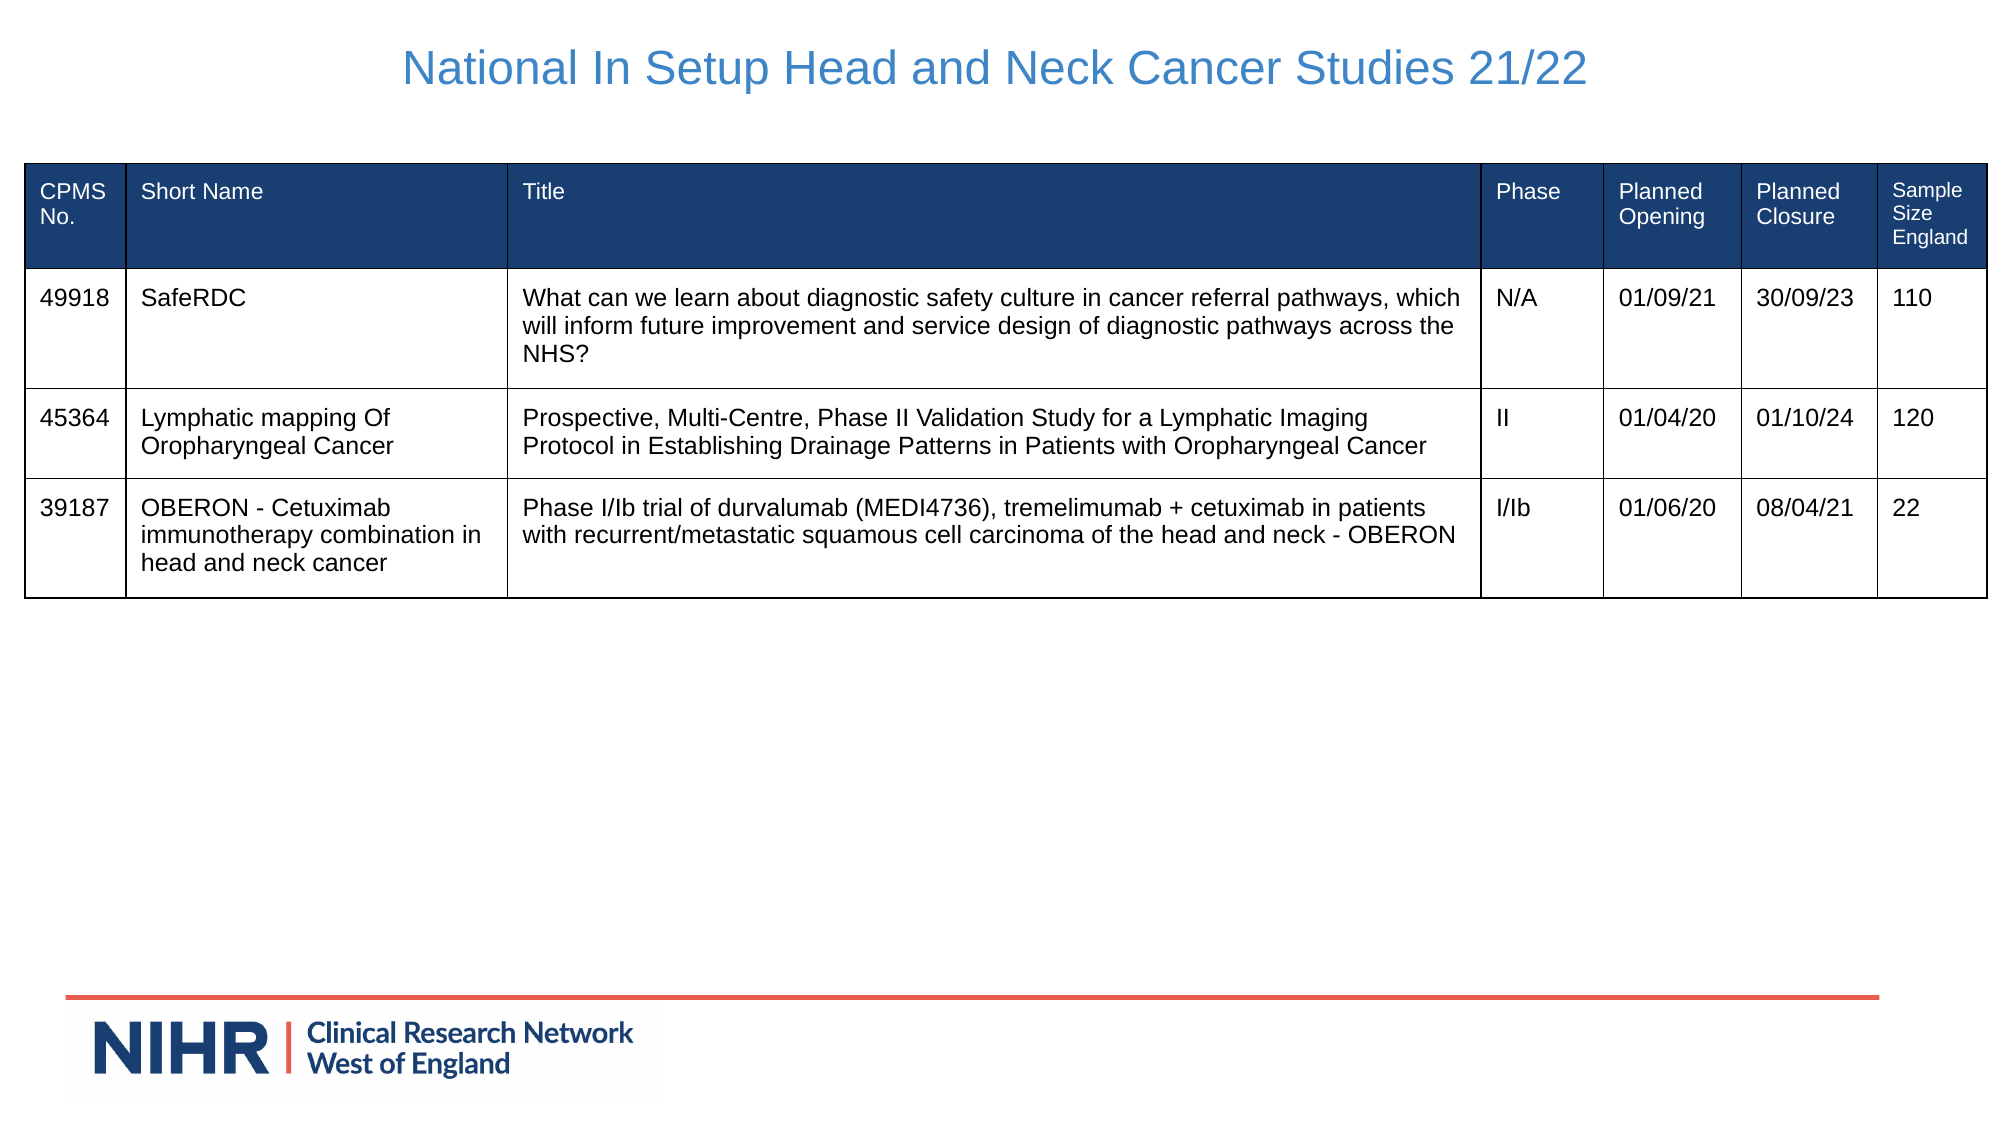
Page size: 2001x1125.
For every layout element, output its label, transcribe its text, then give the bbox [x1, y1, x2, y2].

table_header Short Name [127, 164, 507, 268]
table_cell OBERON - Cetuximab immunotherapy combination in head and neck cancer [127, 479, 507, 597]
table_cell SafeRDC [127, 269, 507, 388]
table_cell 49918 [26, 269, 125, 388]
table_header Title [508, 164, 1480, 268]
text_box National In Setup Head and Neck Cancer Studies 21/22 [24, 21, 1968, 110]
table_header Sample Size England [1878, 164, 1986, 268]
table_cell 30/09/23 [1742, 269, 1877, 388]
table_cell Prospective, Multi-Centre, Phase II Validation Study for a Lymphatic Imaging Protocol in Establishing Drainage Patterns in Patients with Oropharyngeal Cancer [508, 389, 1480, 478]
table_cell 39187 [26, 479, 125, 597]
picture [65, 989, 1880, 1103]
table_cell Lymphatic mapping Of Oropharyngeal Cancer [127, 389, 507, 478]
table_cell What can we learn about diagnostic safety culture in cancer referral pathways, which will inform future improvement and service design of diagnostic pathways across the NHS? [508, 269, 1480, 388]
table_header CPMS No. [26, 164, 125, 268]
table_cell I/Ib [1482, 479, 1603, 597]
table_cell 08/04/21 [1742, 479, 1877, 597]
table_cell 120 [1878, 389, 1986, 478]
table_cell 01/04/20 [1604, 389, 1741, 478]
table_cell 22 [1878, 479, 1986, 597]
table_header Phase [1482, 164, 1603, 268]
table_cell II [1482, 389, 1603, 478]
table_header Planned Opening [1604, 164, 1741, 268]
table_cell 01/10/24 [1742, 389, 1877, 478]
table_header Planned Closure [1742, 164, 1877, 268]
table_cell 01/09/21 [1604, 269, 1741, 388]
table_cell 45364 [26, 389, 125, 478]
table_cell 01/06/20 [1604, 479, 1741, 597]
table_cell 110 [1878, 269, 1986, 388]
table_cell Phase I/Ib trial of durvalumab (MEDI4736), tremelimumab + cetuximab in patients with recurrent/metastatic squamous cell carcinoma of the head and neck - OBERON [508, 479, 1480, 597]
table_cell N/A [1482, 269, 1603, 388]
